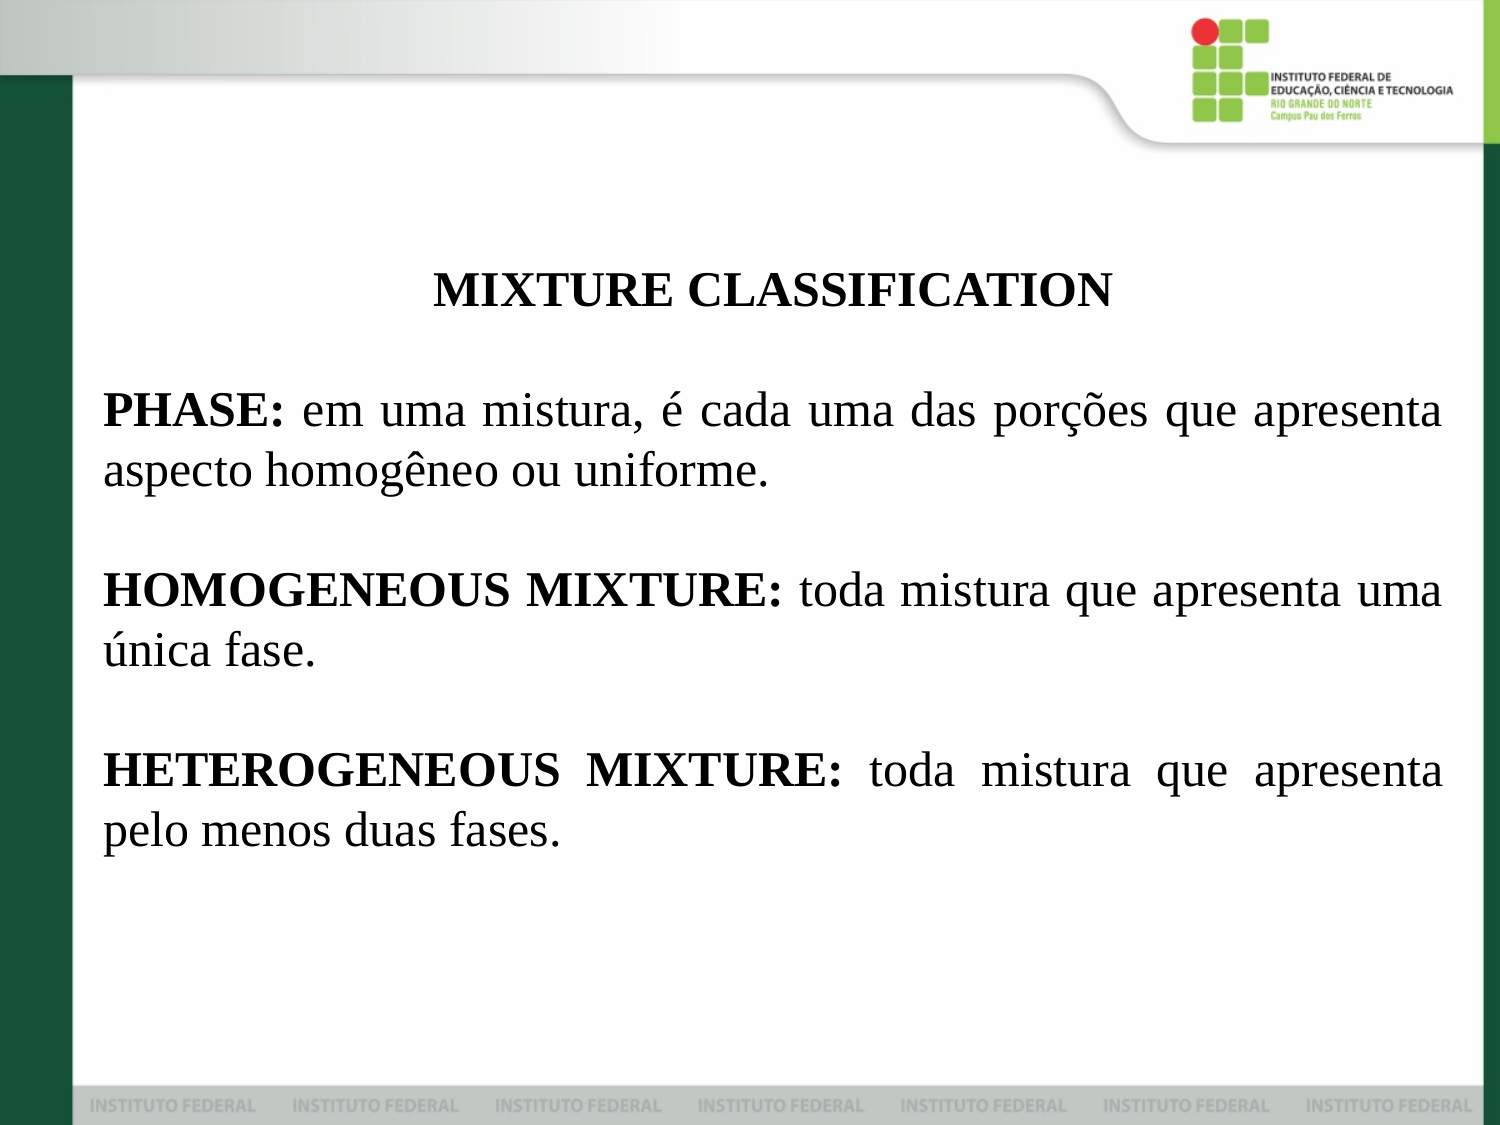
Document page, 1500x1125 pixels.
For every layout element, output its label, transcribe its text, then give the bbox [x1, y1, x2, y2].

picture [0, 0, 1500, 1125]
text_box MIXTURE CLASSIFICATION PHASE: em uma mistura, é cada uma das porções que apresenta aspecto homogêneo ou uniforme. HOMOGENEOUS MIXTURE: toda mistura que apresenta uma única fase. HETEROGENEOUS MIXTURE: toda mistura que apresenta pelo menos duas fases. [88, 248, 1459, 864]
